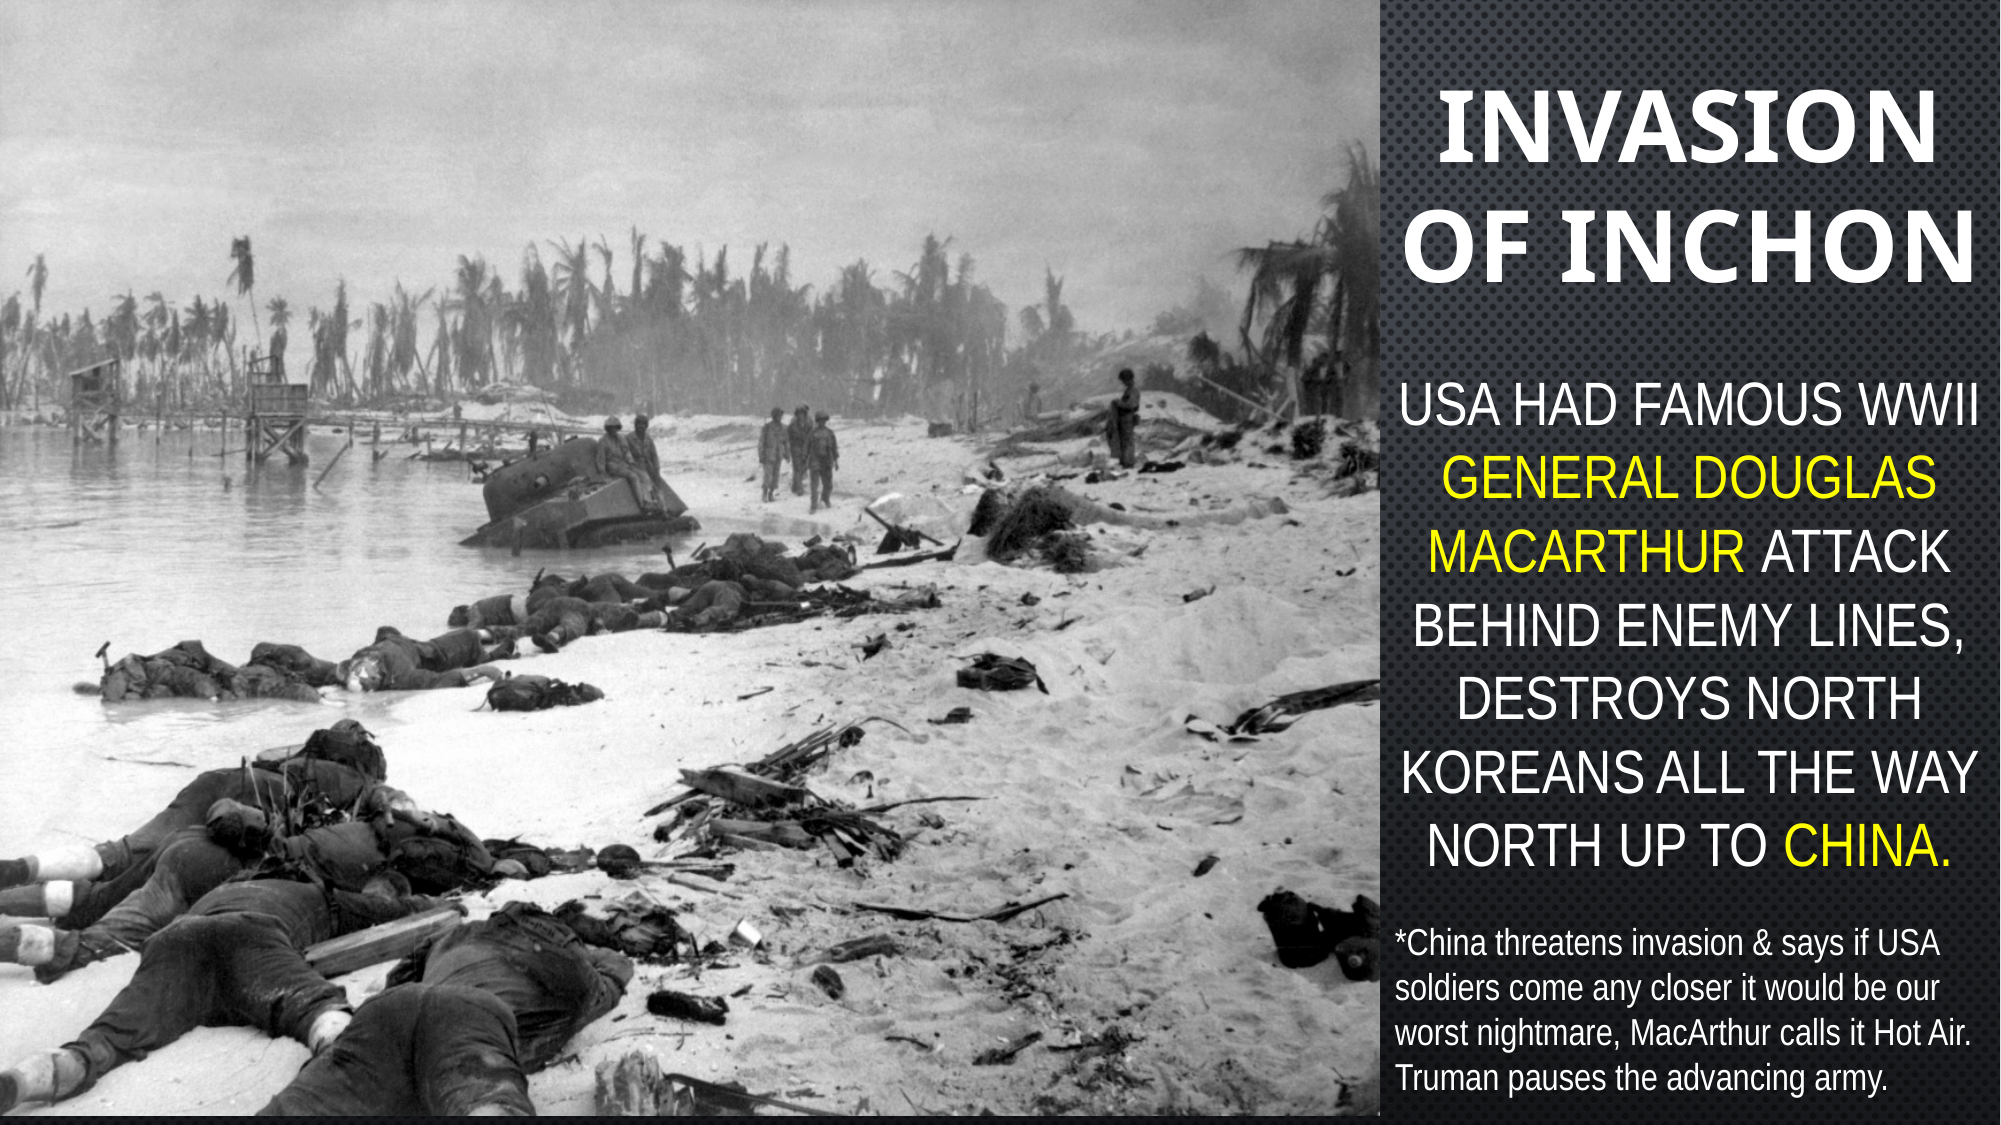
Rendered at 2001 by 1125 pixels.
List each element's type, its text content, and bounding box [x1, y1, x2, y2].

text_box *China threatens invasion & says if USA soldiers come any closer it would be our worst nightmare, MacArthur calls it Hot Air. Truman pauses the advancing army. [1381, 910, 2000, 1106]
picture [0, 0, 1381, 1116]
title Invasion of inchon [1381, 0, 2000, 332]
list USA had famous wwii general douglas macarthur attack behind enemy lines, destroys north Koreans all the way north up to China. [1381, 332, 2000, 910]
